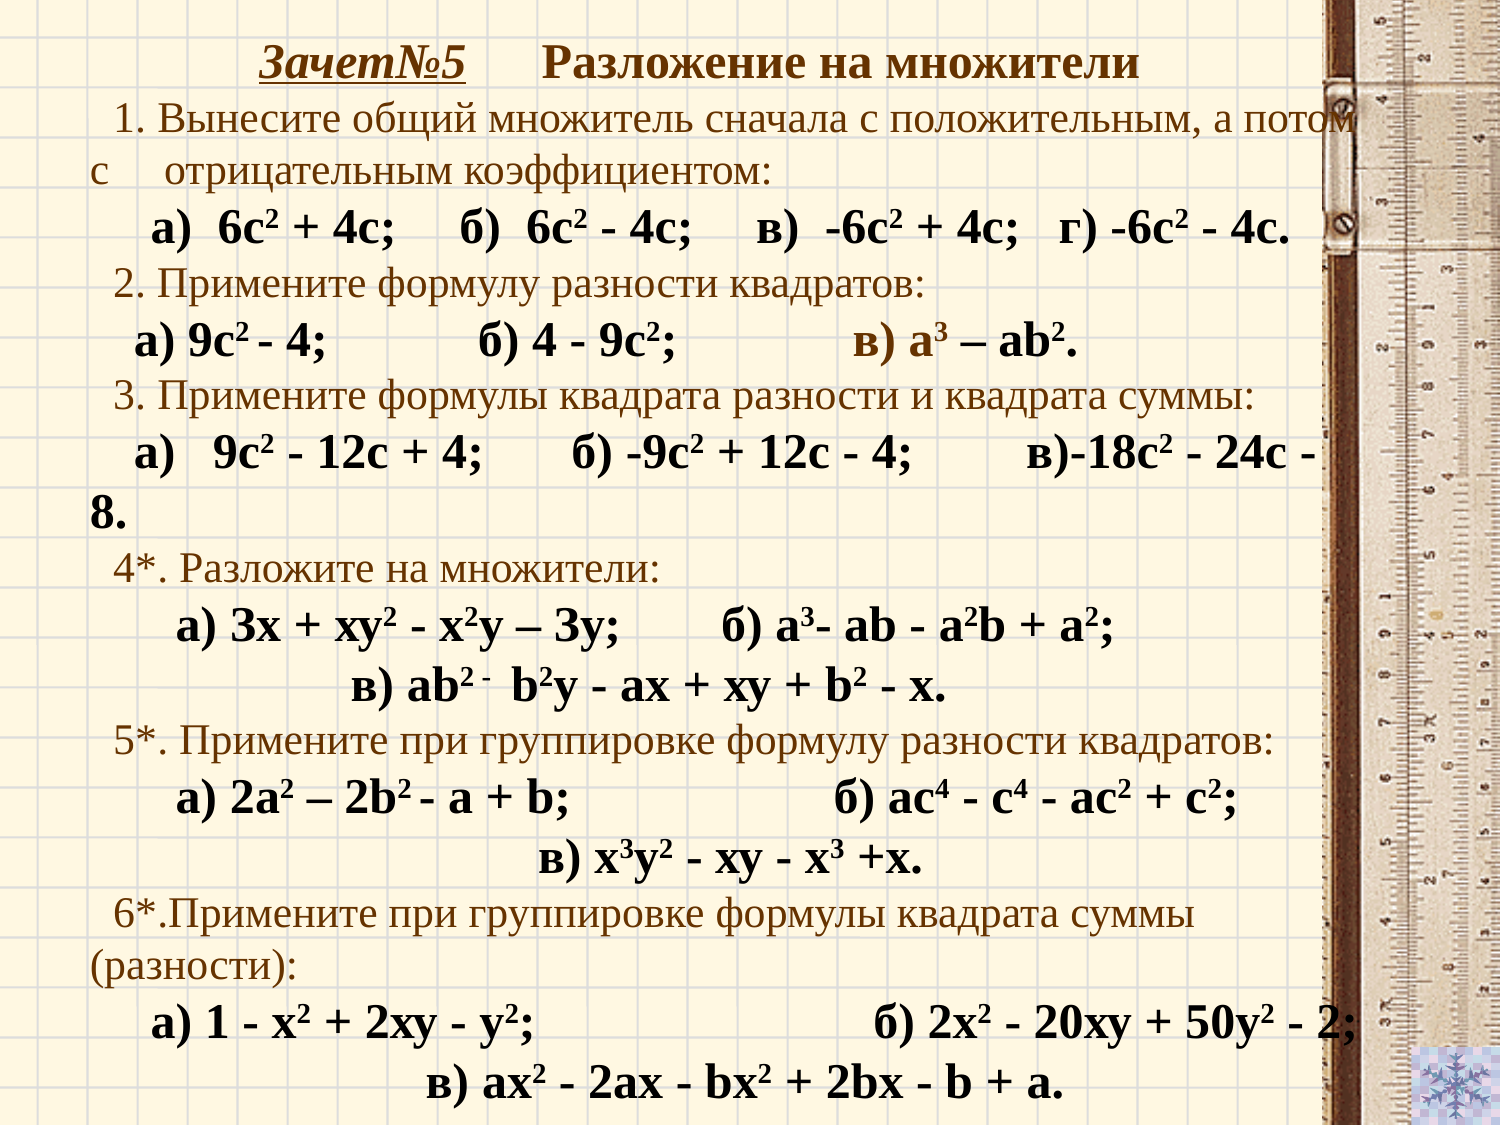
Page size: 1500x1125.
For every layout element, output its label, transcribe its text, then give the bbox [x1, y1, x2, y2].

text_box Зачет№5 Разложение на множители 1. Вынесите общий множитель сначала с положительным, а потом с отрицательным коэффициентом: а) 6с2 + 4с; б) 6с2 - 4с; в) -6с2 + 4с; г) -6с2 - 4с. 2. Примените формулу разности квадратов: а) 9с2 - 4; б) 4 - 9с2; в) а3 – аb2. 3. Примените формулы квадрата разности и квадрата суммы: а) 9с2 - 12с + 4; б) -9с2 + 12с - 4; в)-18с2 - 24с - 8. 4*. Разложите на множители: а) Зх + ху2 - х2у – Зу; б) а3- аb - а2b + а2; в) аb2 - b2у - ах + ху + b2 - х. 5*. Примените при группировке формулу разности квадратов: а) 2a2 – 2b2 - а + b; б) ас4 - с4 - ас2 + с2; в) х3у2 - ху - х3 +x. 6*.Примените при группировке формулы квадрата суммы (разности): а) 1 - х2 + 2ху - у2; б) 2х2 - 20ху + 50у2 - 2; в) ах2 - 2ах - bх2 + 2bх - b + а. [0, 21, 1376, 1116]
picture [1322, 0, 1500, 1125]
